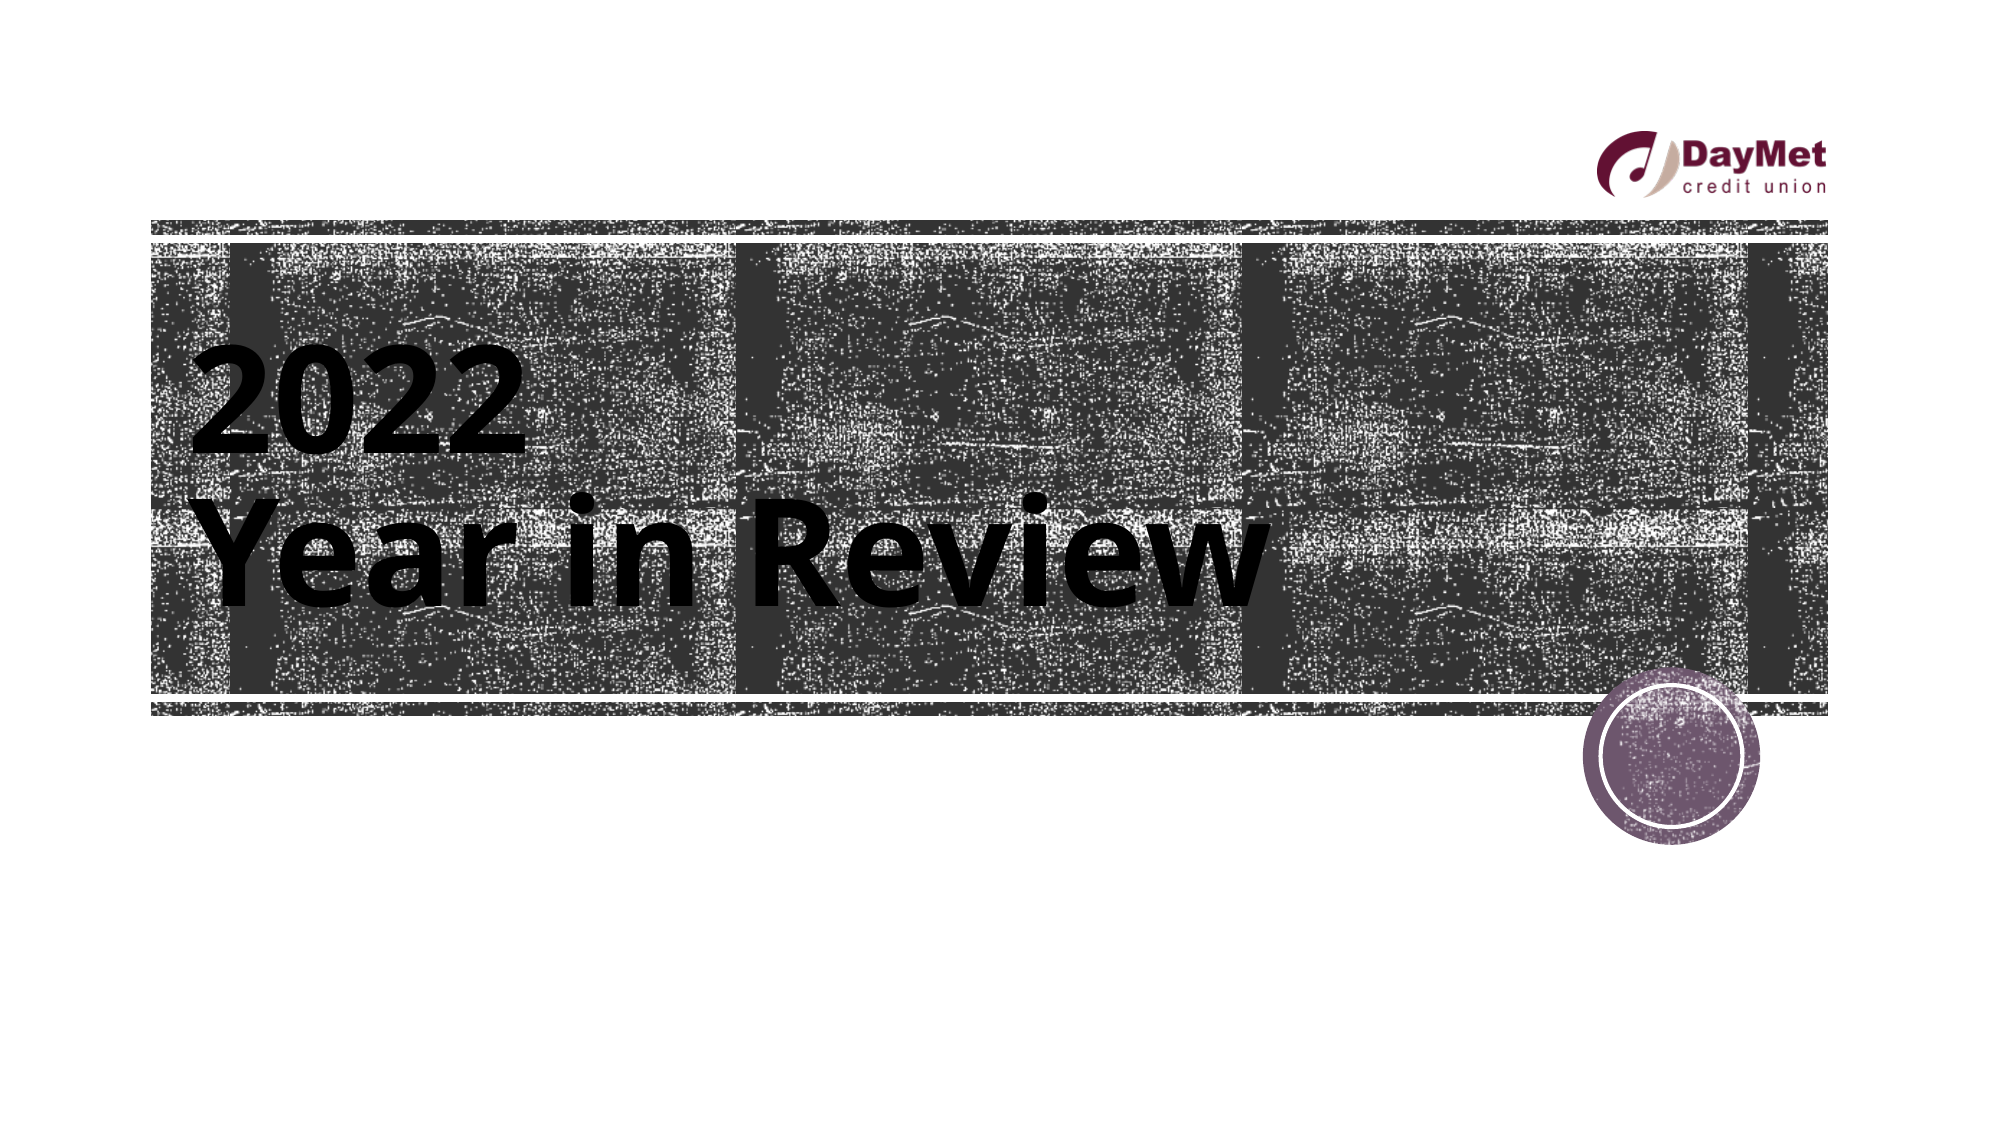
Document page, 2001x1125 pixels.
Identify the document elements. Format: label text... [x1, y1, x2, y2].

picture [1597, 131, 1831, 199]
title 2022 Year in Review [172, 234, 1808, 733]
